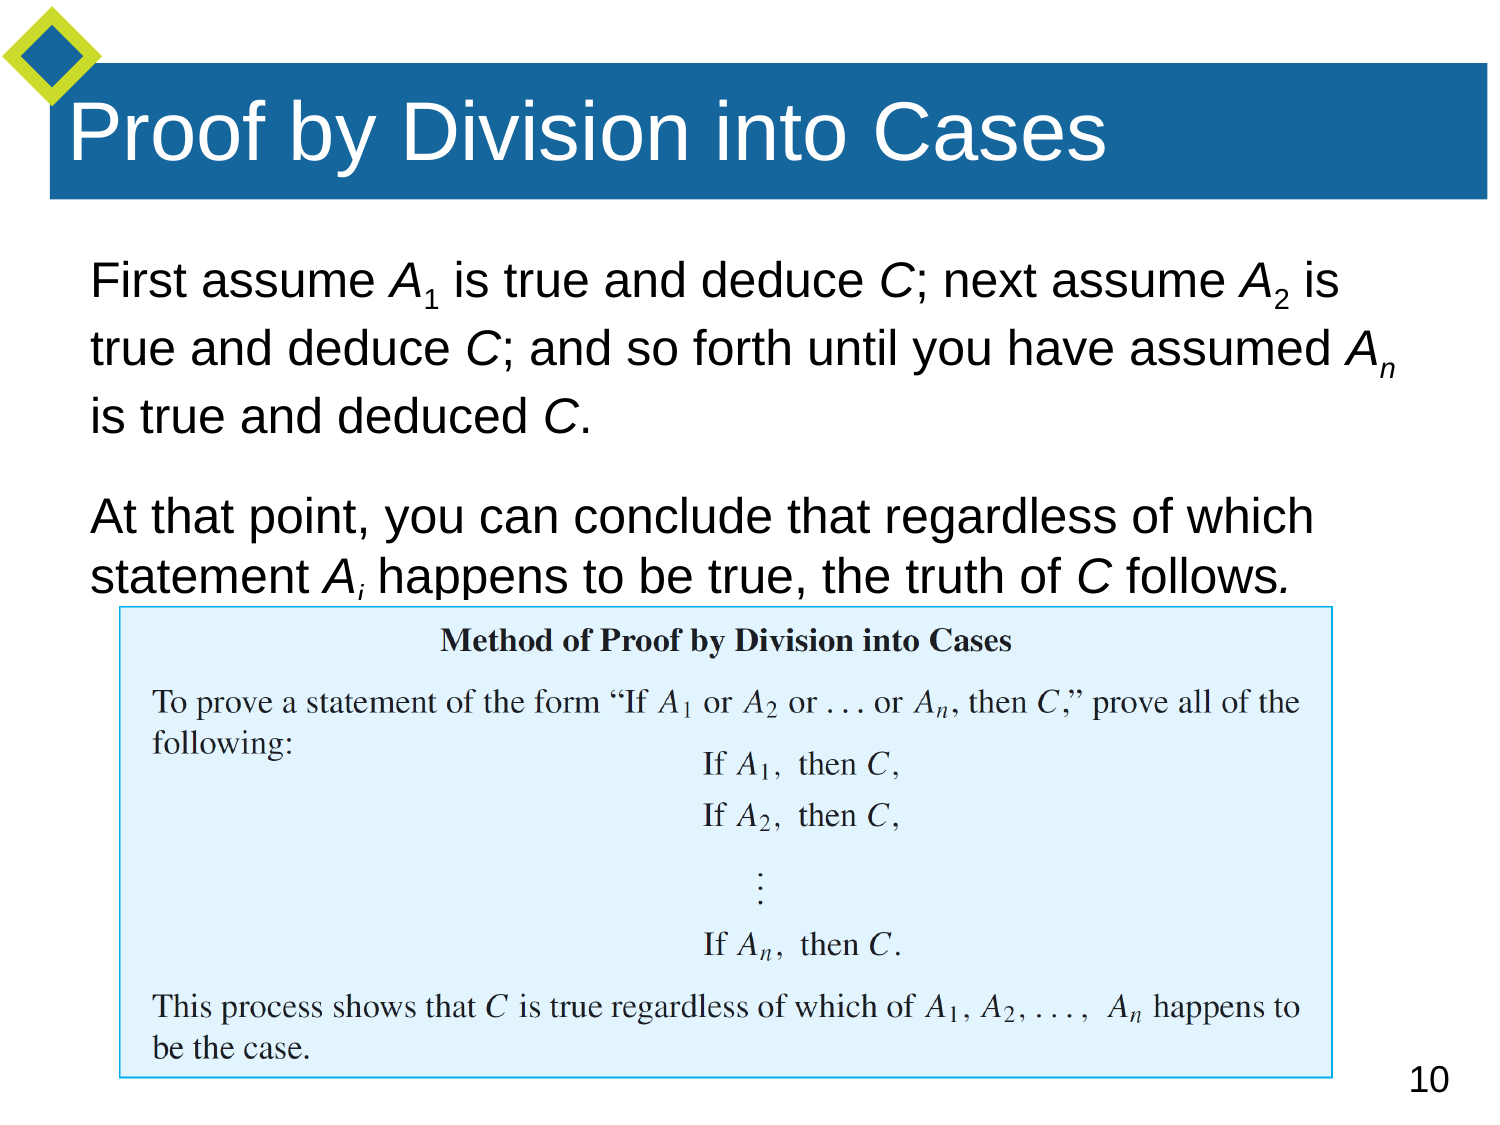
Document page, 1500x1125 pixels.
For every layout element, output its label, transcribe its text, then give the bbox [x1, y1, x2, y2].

title Proof by Division into Cases [52, 33, 1403, 221]
list First assume A1 is true and deduce C; next assume A2 is true and deduce C; and so forth until you have assumed An is true and deduced C. At that point, you can conclude that regardless of which statement Ai happens to be true, the truth of C follows. [75, 239, 1425, 1103]
picture [113, 600, 1338, 1084]
